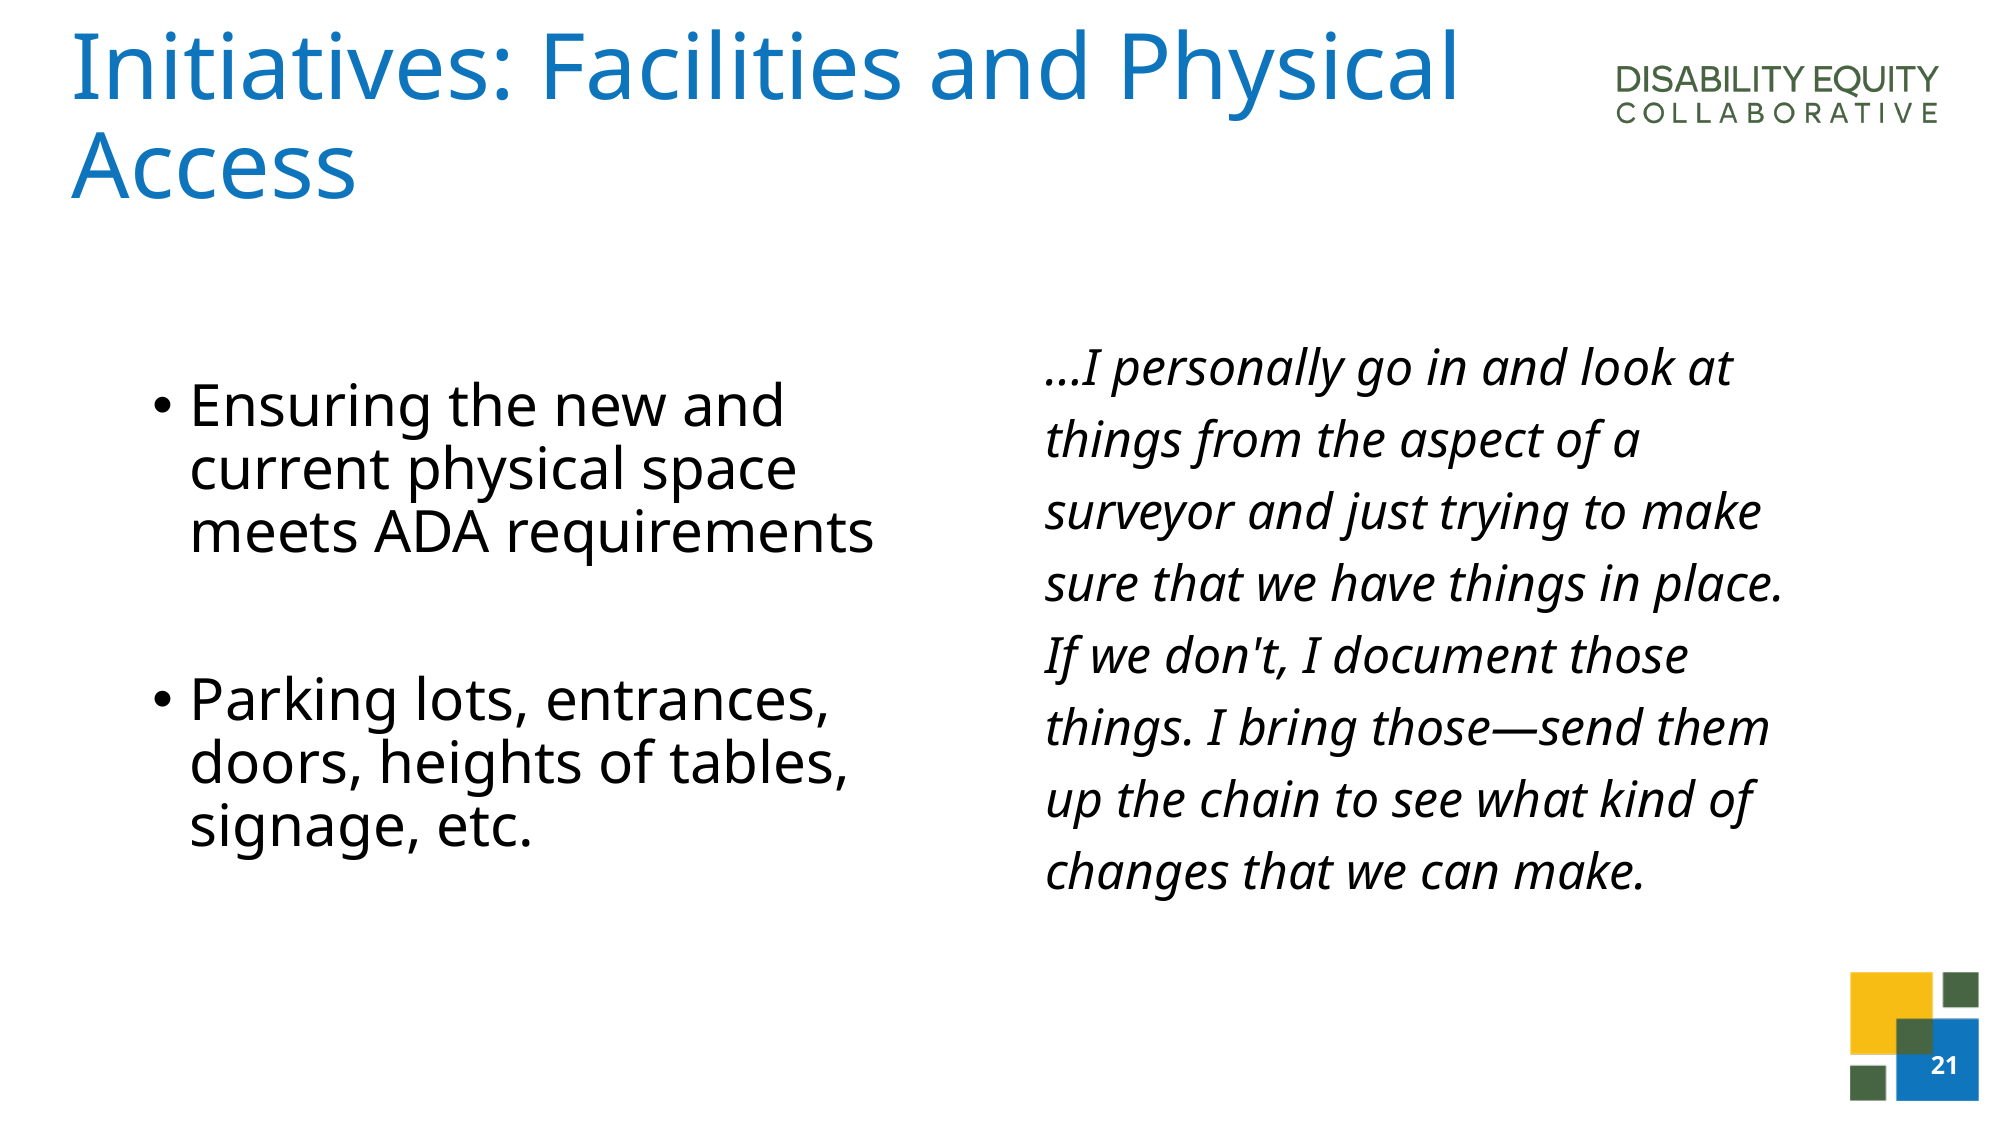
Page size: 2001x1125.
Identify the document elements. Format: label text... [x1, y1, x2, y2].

picture [1850, 972, 1979, 1101]
title Initiatives: Facilities and Physical Access [56, 37, 1579, 202]
picture [1611, 31, 1962, 153]
text_box Ensuring the new and current physical space meets ADA requirements Parking lots, entrances, doors, heights of tables, signage, etc. [137, 288, 953, 897]
text_box …I personally go in and look at things from the aspect of a surveyor and just trying to make sure that we have things in place. If we don't, I document those things. I bring those—send them up the chain to see what kind of changes that we can make. [1030, 315, 1846, 731]
